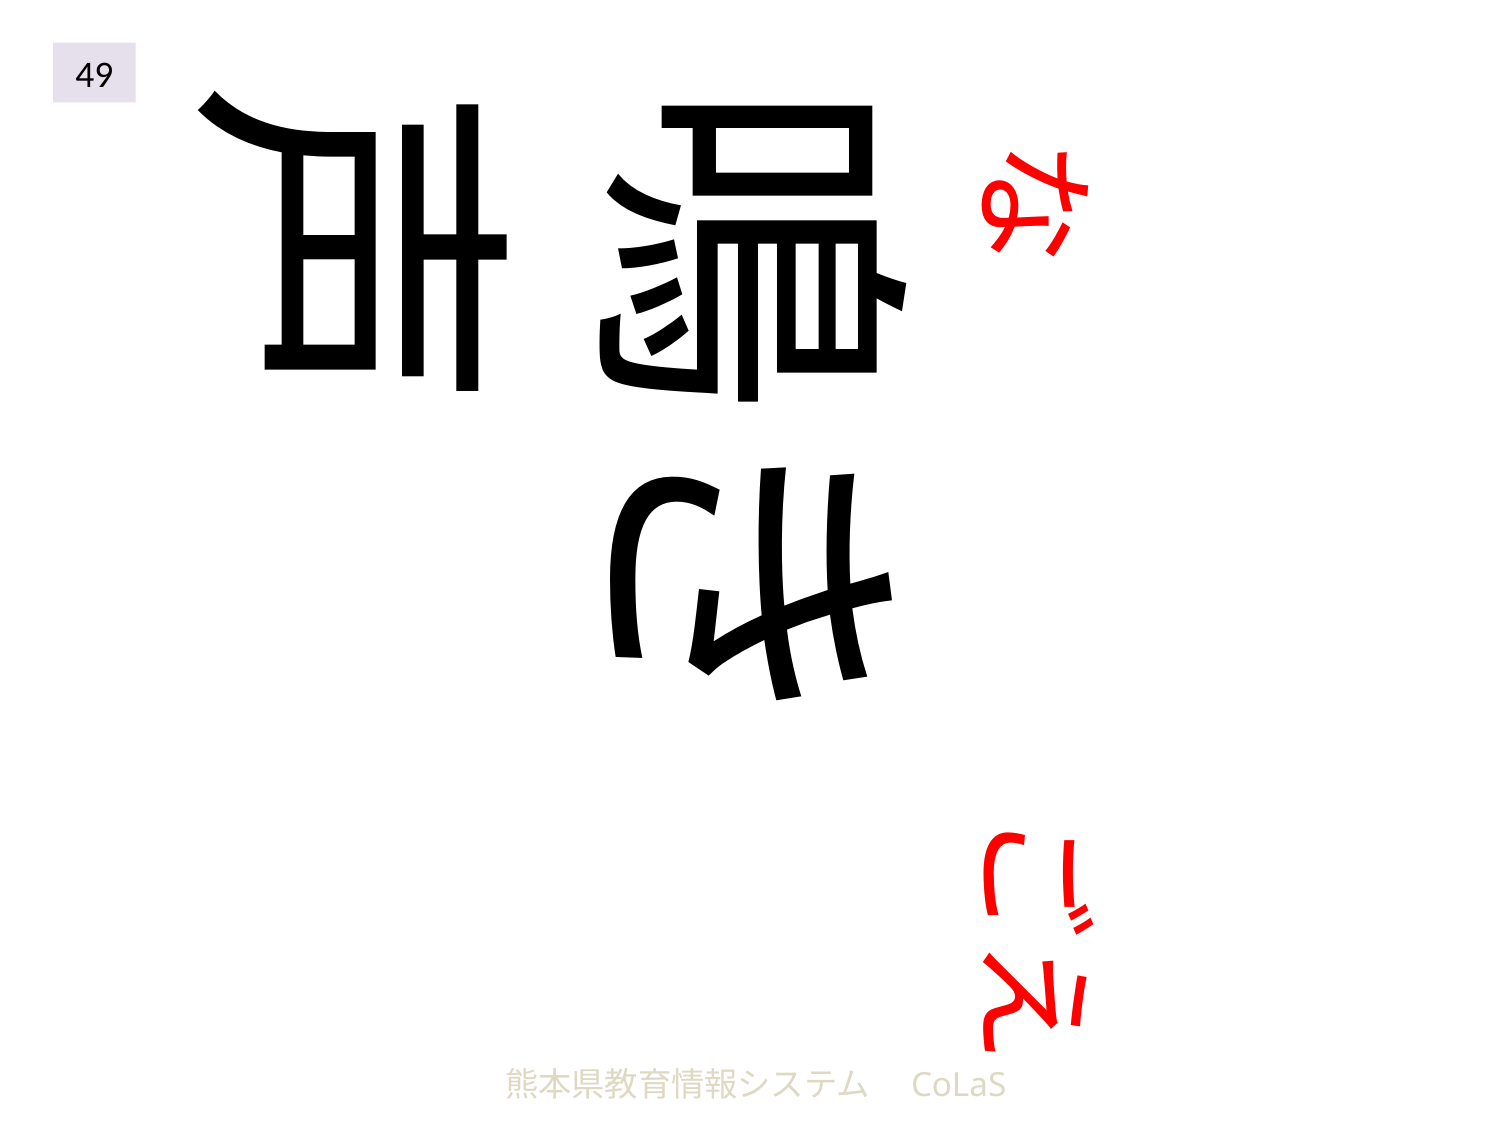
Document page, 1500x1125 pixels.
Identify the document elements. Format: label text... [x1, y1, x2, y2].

text_box な [938, 125, 1121, 433]
text_box ごえ [938, 798, 1121, 1083]
text_box 鳴き声 [532, 66, 967, 1083]
text_box 49 [53, 42, 136, 103]
